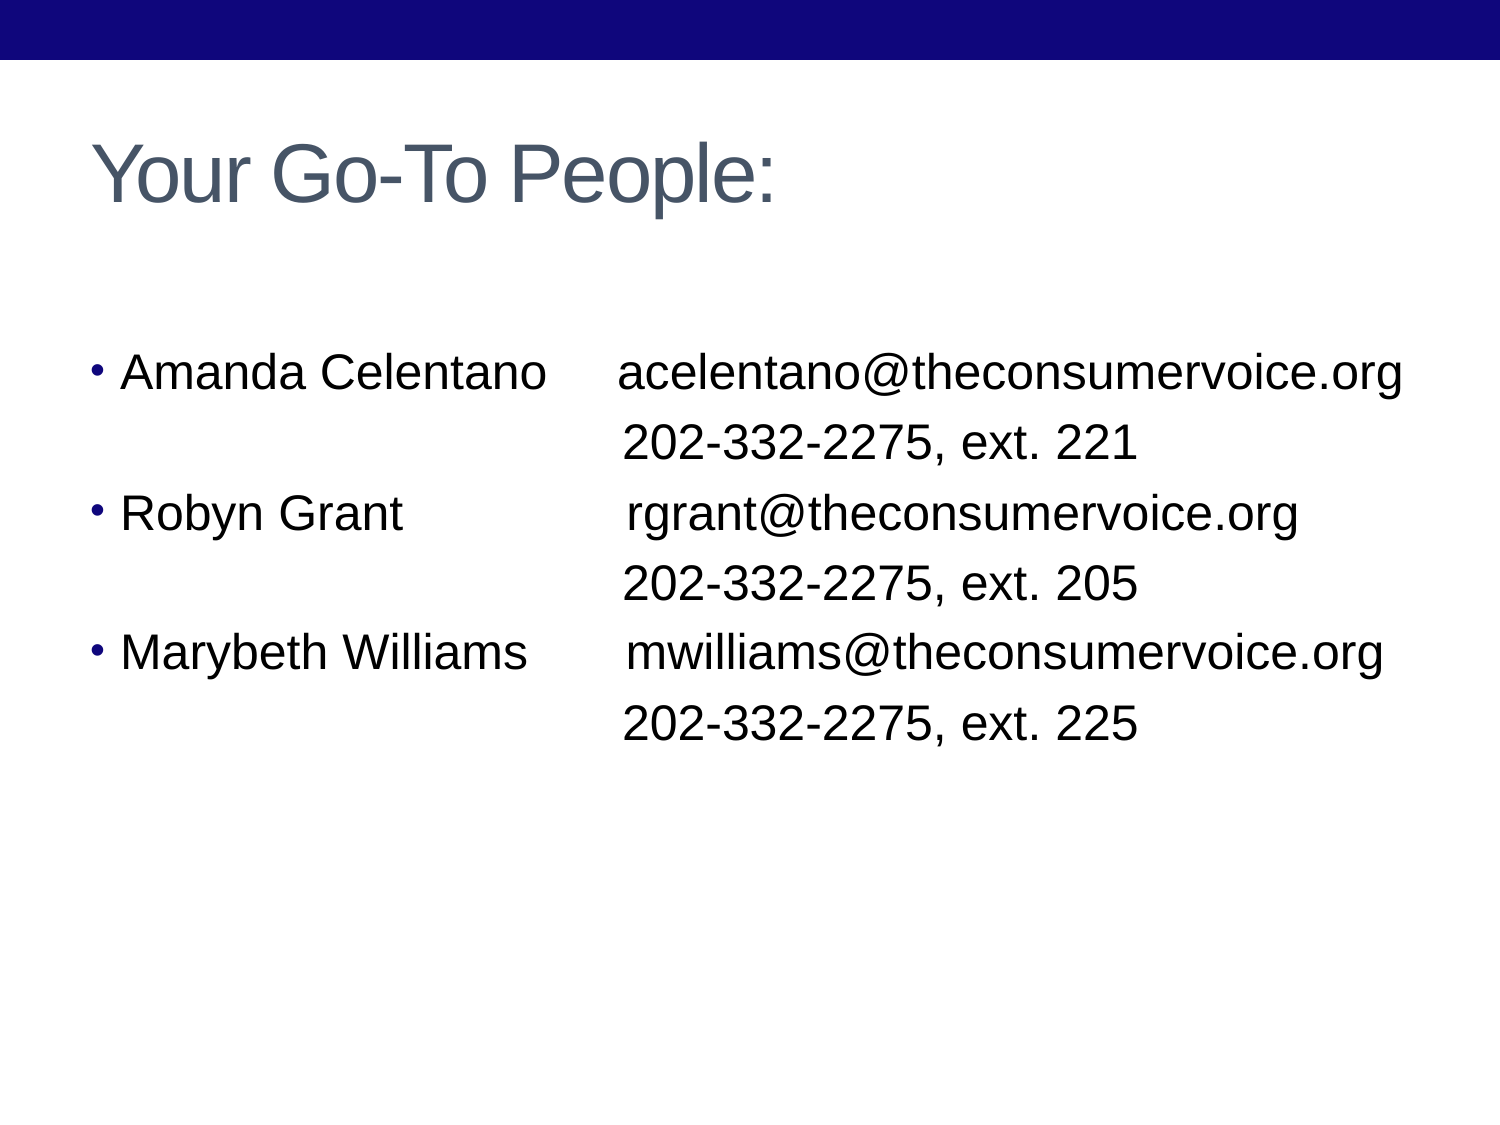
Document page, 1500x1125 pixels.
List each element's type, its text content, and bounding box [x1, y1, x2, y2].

title Your Go-To People: [75, 87, 1425, 250]
list Amanda Celentano acelentano@theconsumervoice.org 202-332-2275, ext. 221 Robyn Grant rgrant@theconsumervoice.org 202-332-2275, ext. 205 Marybeth Williams mwilliams@theconsumervoice.org 202-332-2275, ext. 225 [74, 262, 1426, 1063]
